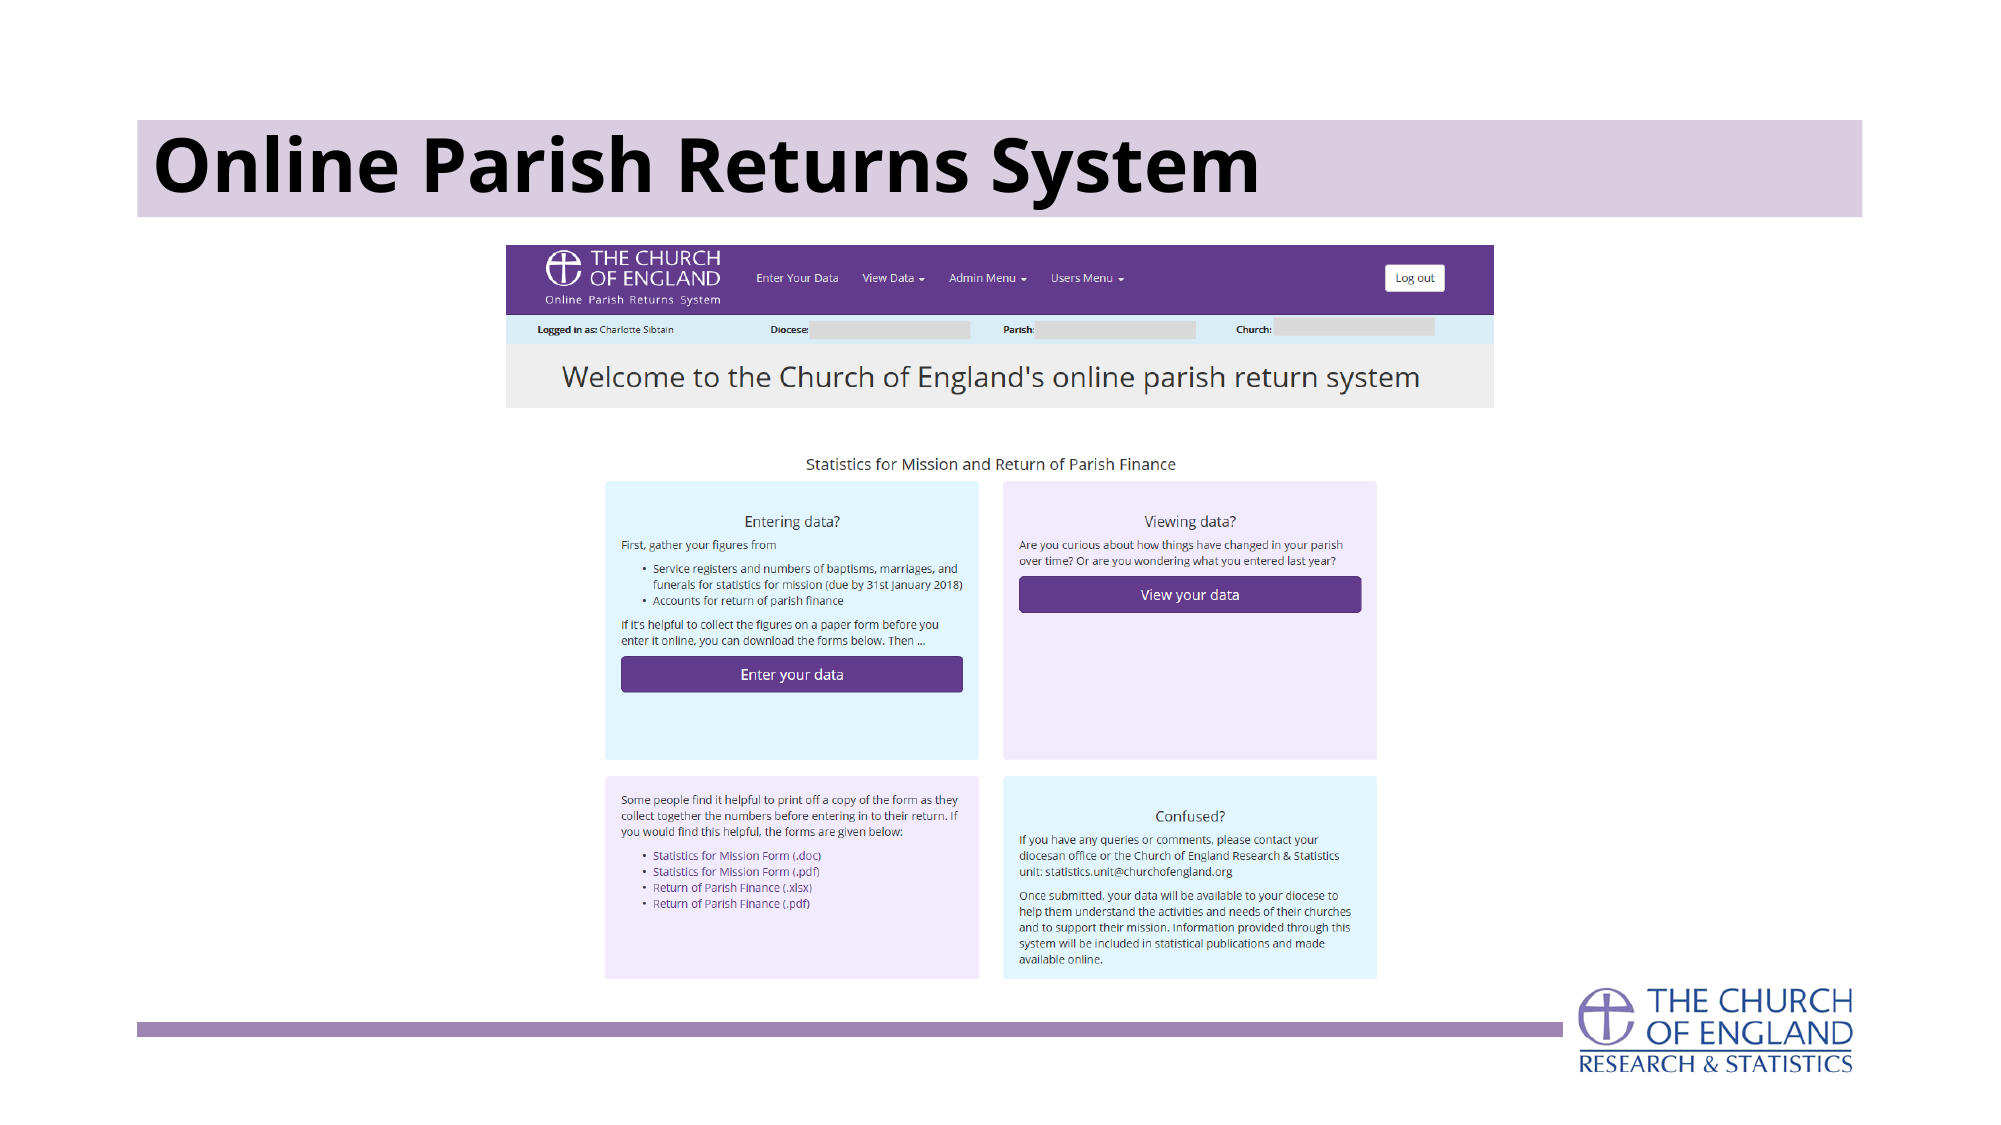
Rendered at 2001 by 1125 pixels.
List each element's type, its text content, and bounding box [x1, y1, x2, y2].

title Online Parish Returns System [137, 120, 1863, 218]
picture [1563, 971, 1866, 1088]
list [506, 245, 1494, 979]
